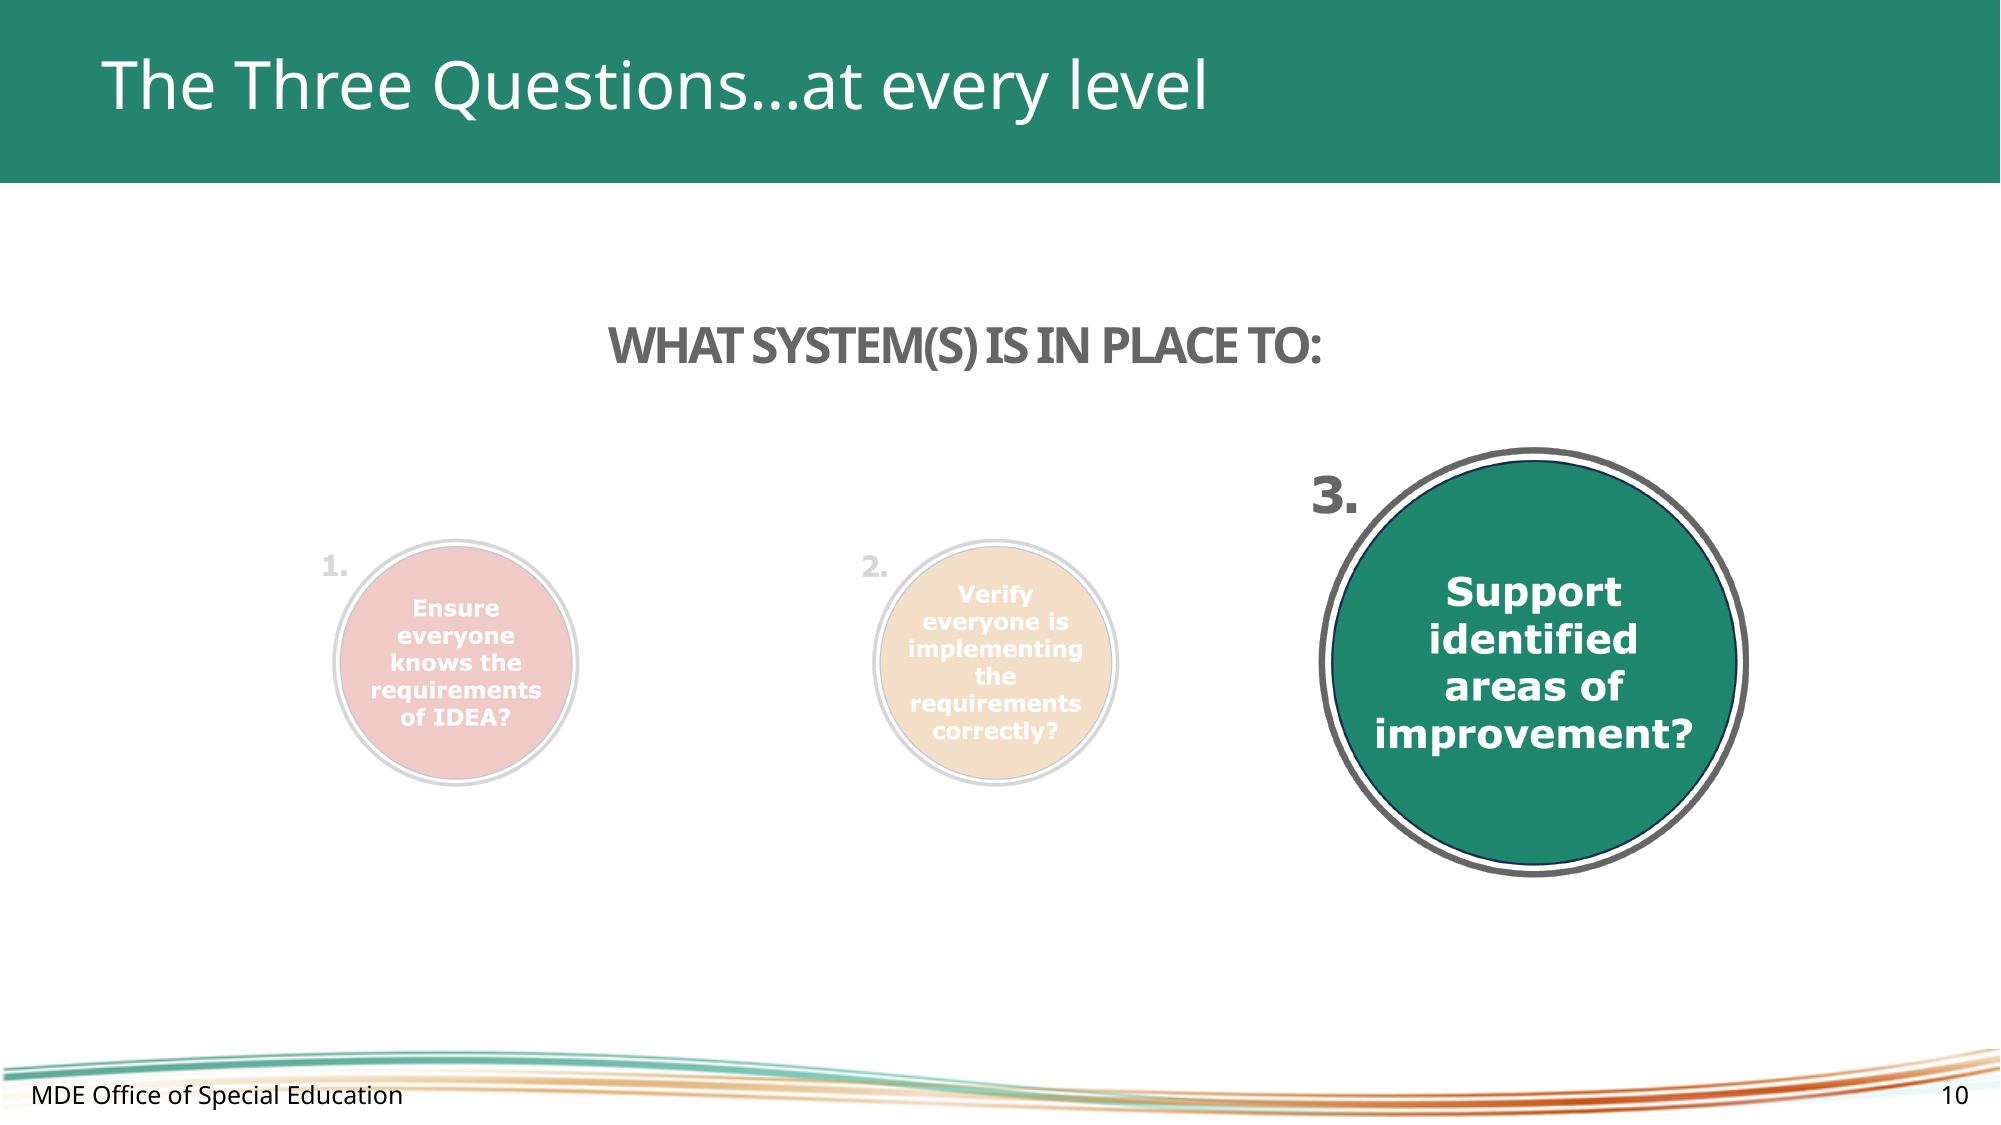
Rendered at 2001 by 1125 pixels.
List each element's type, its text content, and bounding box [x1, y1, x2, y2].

slide_number 10 [1534, 1066, 1985, 1125]
text_box WHAT SYSTEM(S) IS IN PLACE TO: [593, 306, 1339, 382]
picture [1279, 446, 1749, 878]
title The Three Questions…at every level (4) [86, 42, 1949, 134]
footer MDE Office of Special Education [15, 1065, 691, 1125]
picture [0, 1049, 2000, 1125]
picture [302, 538, 580, 787]
picture [842, 538, 1120, 787]
